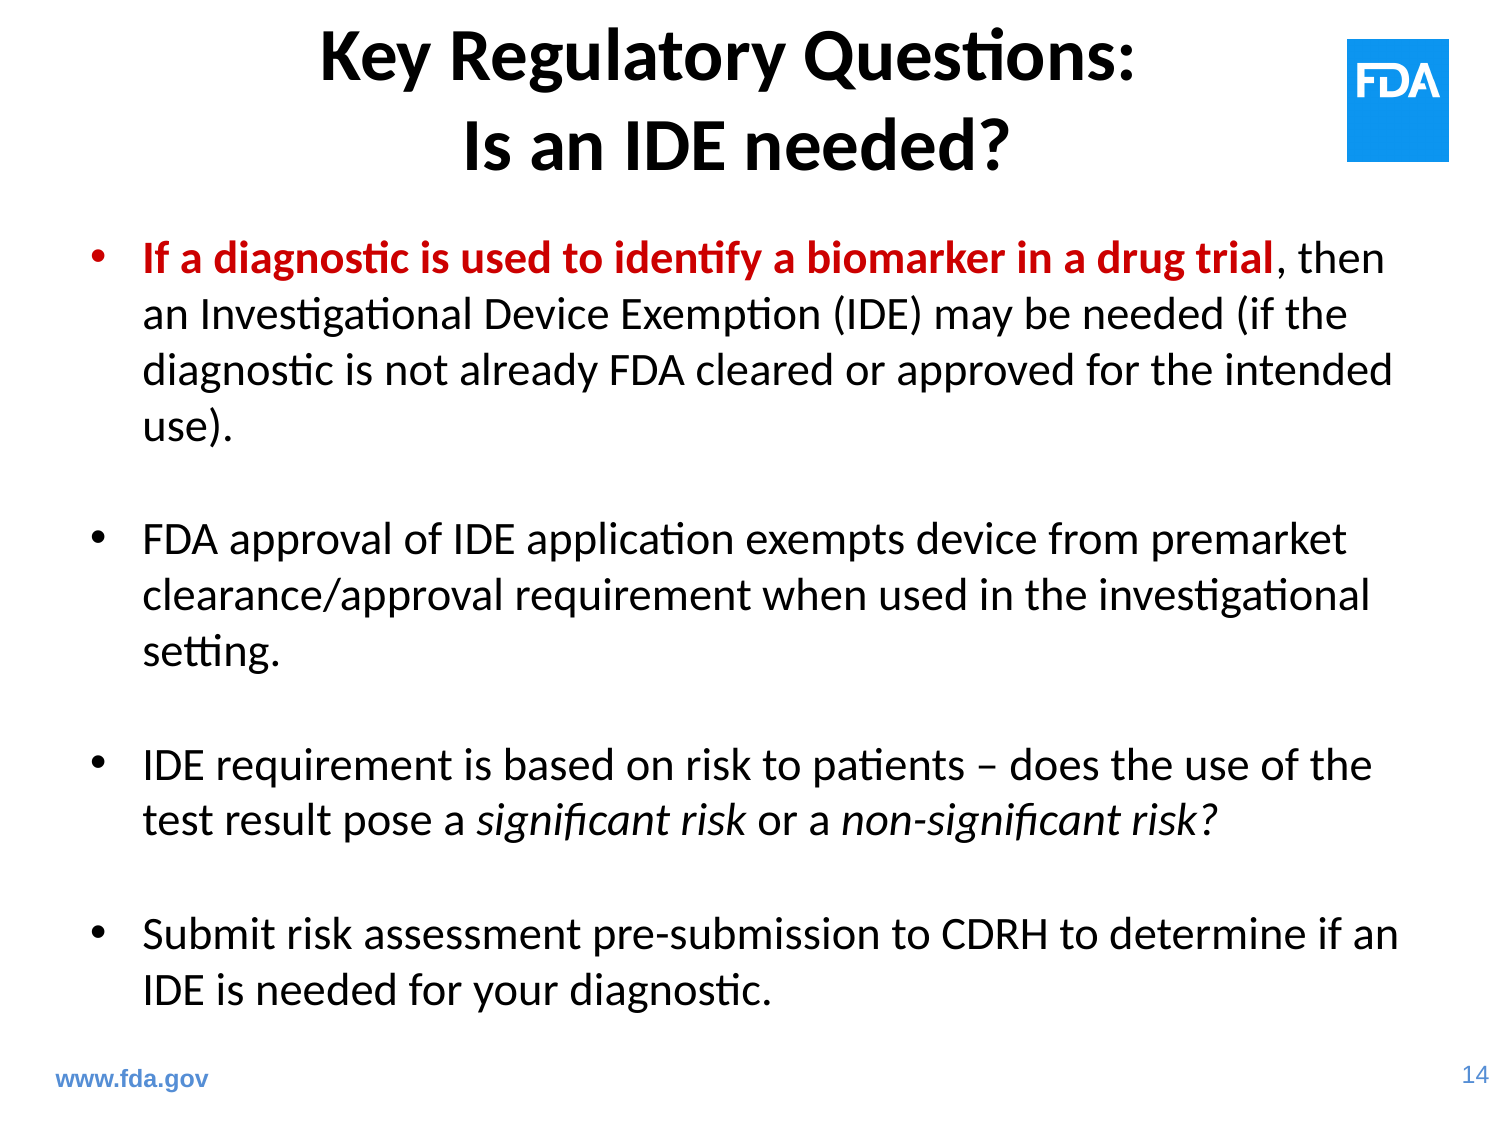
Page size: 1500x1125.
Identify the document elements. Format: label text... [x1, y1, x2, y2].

picture [1347, 39, 1449, 162]
list If a diagnostic is used to identify a biomarker in a drug trial, then an Investigational Device Exemption (IDE) may be needed (if the diagnostic is not already FDA cleared or approved for the intended use). FDA approval of IDE application exempts device from premarket clearance/approval requirement when used in the investigational setting. IDE requirement is based on risk to patients – does the use of the test result pose a significant risk or a non-significant risk? Submit risk assessment pre-submission to CDRH to determine if an IDE is needed for your diagnostic. [75, 219, 1425, 1029]
footer www.fda.gov [40, 1047, 516, 1108]
title Key Regulatory Questions: Is an IDE needed? [87, 45, 1388, 146]
